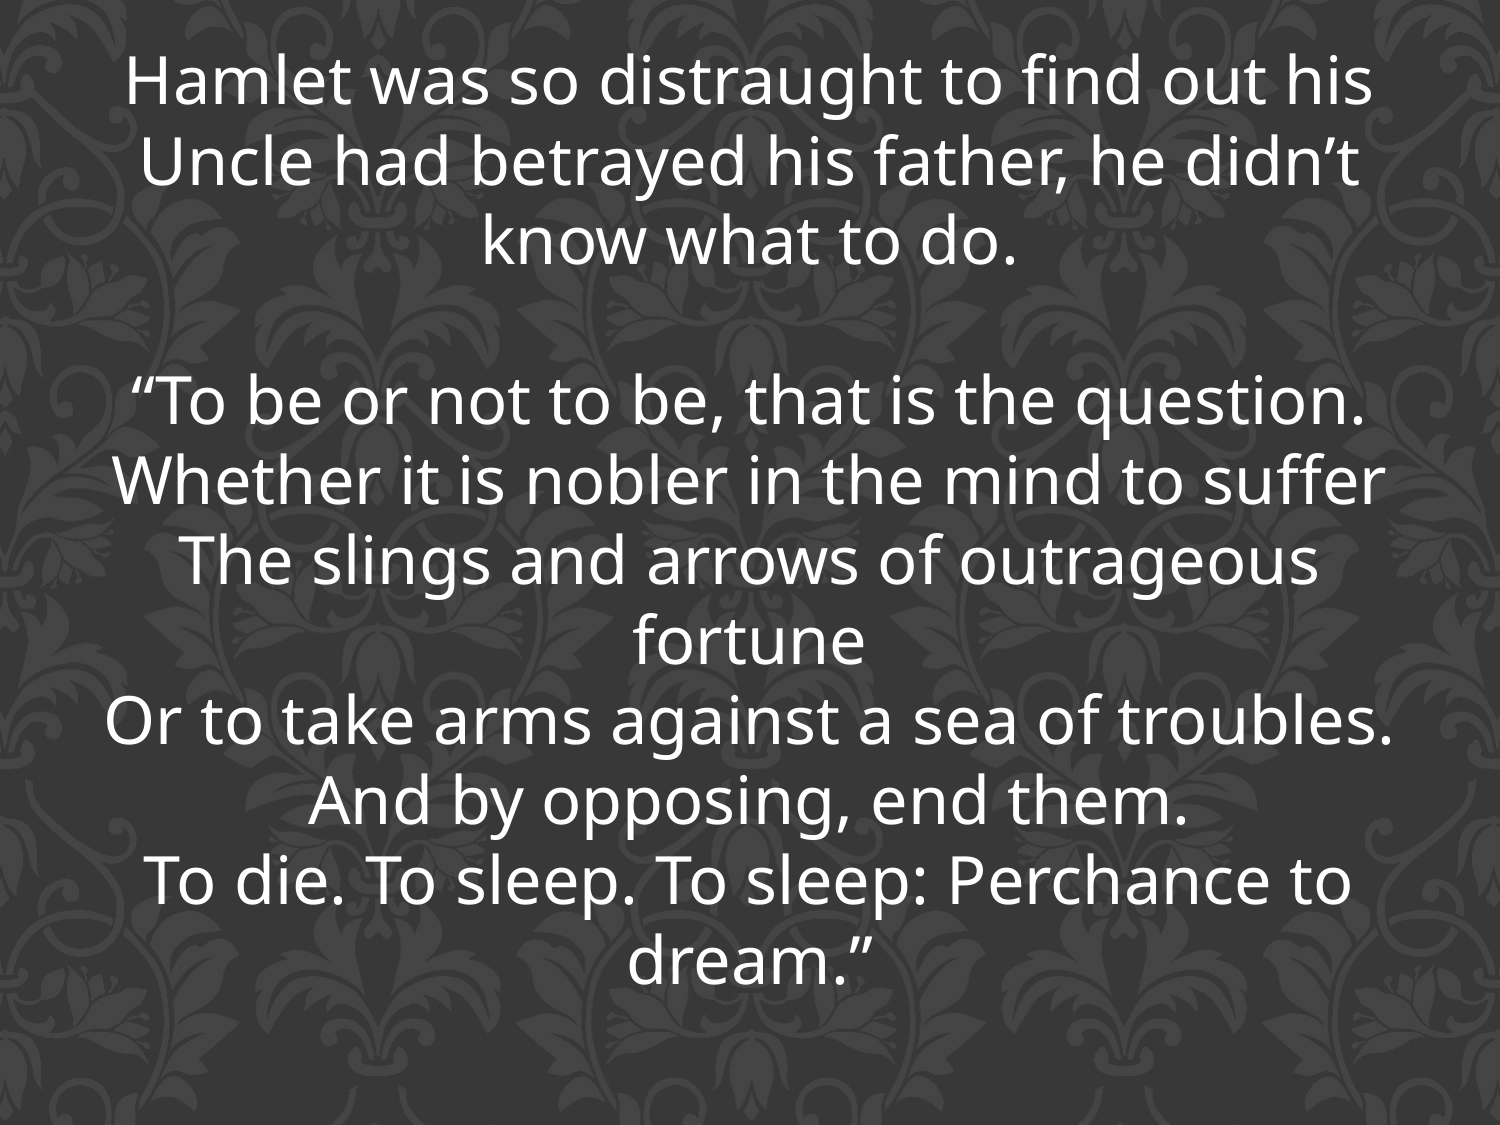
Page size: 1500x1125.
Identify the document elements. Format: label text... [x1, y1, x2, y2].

text_box Hamlet was so distraught to find out his Uncle had betrayed his father, he didn’t know what to do. “To be or not to be, that is the question. Whether it is nobler in the mind to suffer The slings and arrows of outrageous fortune Or to take arms against a sea of troubles. And by opposing, end them. To die. To sleep. To sleep: Perchance to dream.” [41, 30, 1459, 1076]
